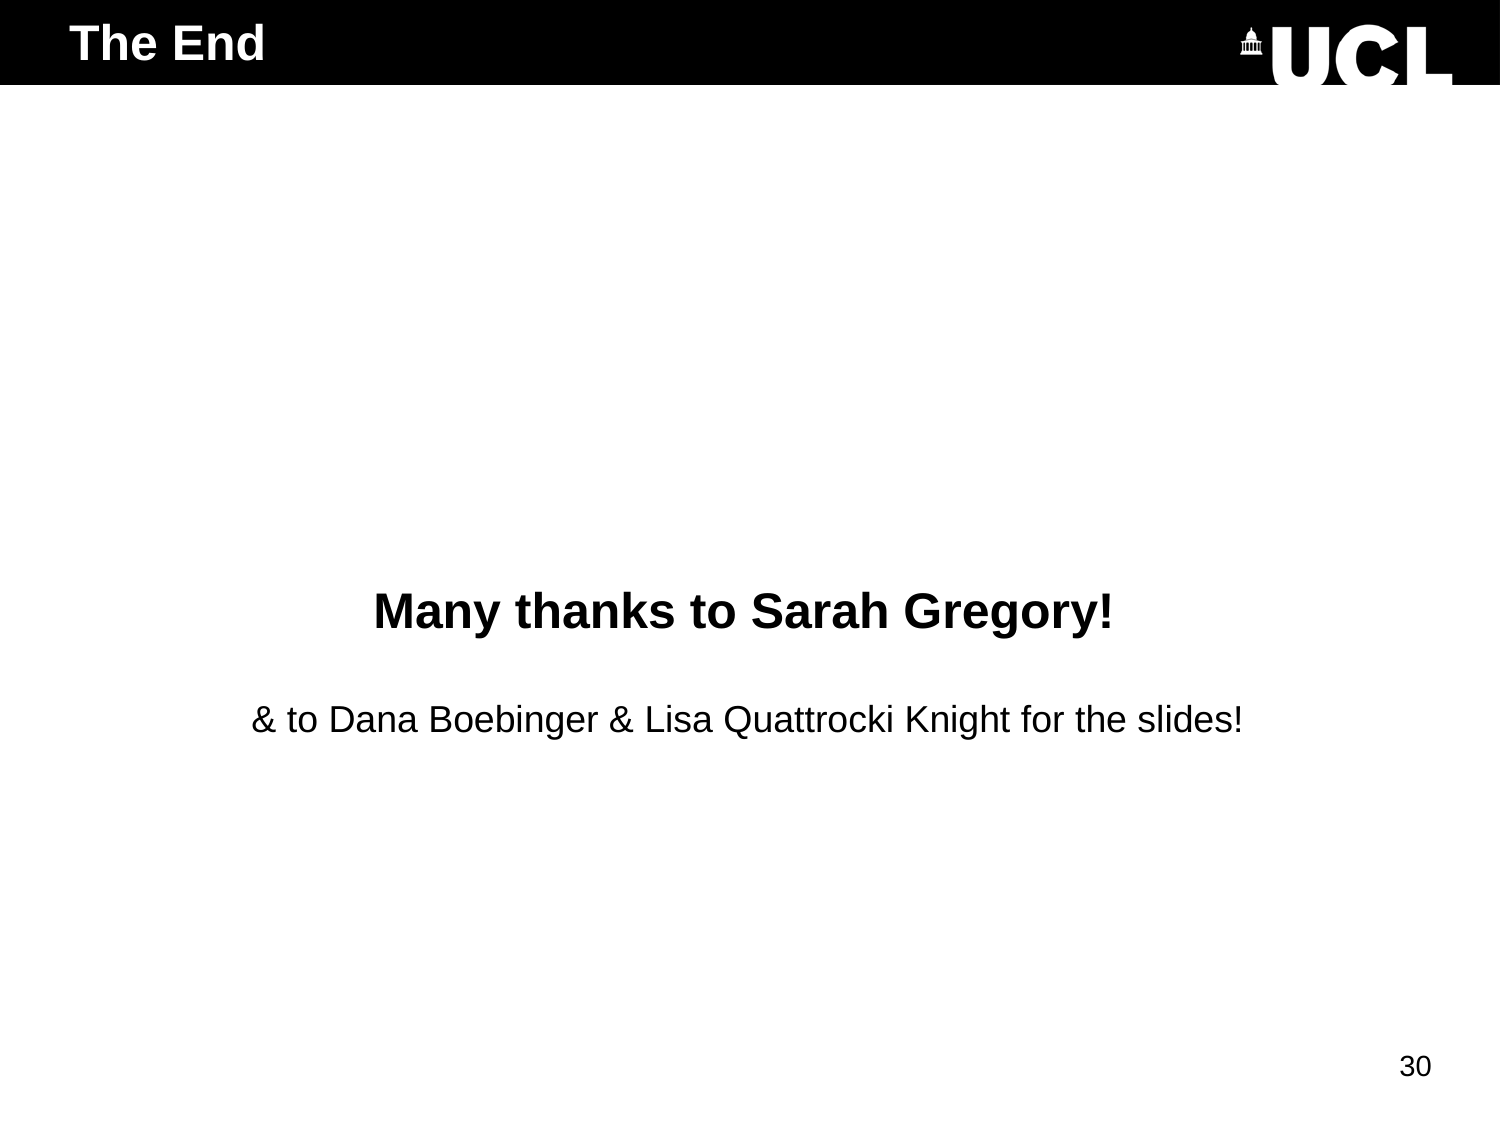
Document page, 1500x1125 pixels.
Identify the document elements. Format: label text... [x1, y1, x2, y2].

picture [0, 0, 1500, 85]
text_box Many thanks to Sarah Gregory! & to Dana Boebinger & Lisa Quattrocki Knight for the slides! [108, 483, 1394, 793]
title The End [54, 3, 1447, 216]
slide_number 30 [1281, 1039, 1448, 1118]
